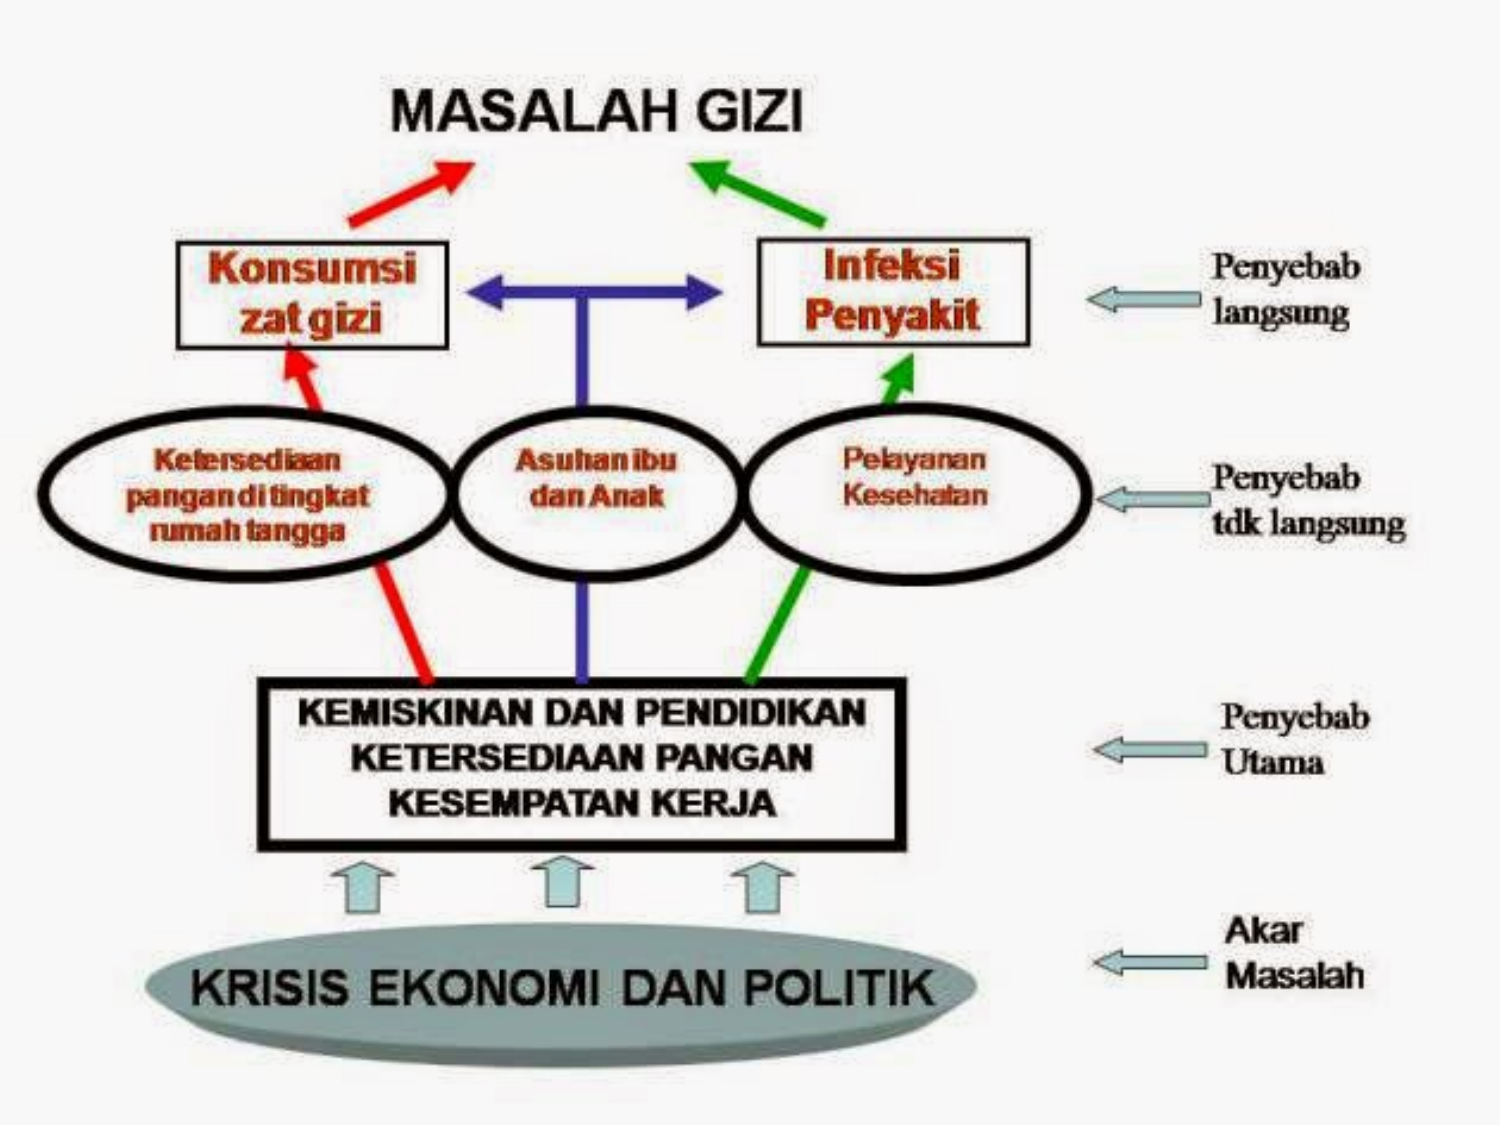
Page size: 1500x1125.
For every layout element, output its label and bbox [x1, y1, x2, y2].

list [0, 0, 1500, 1125]
